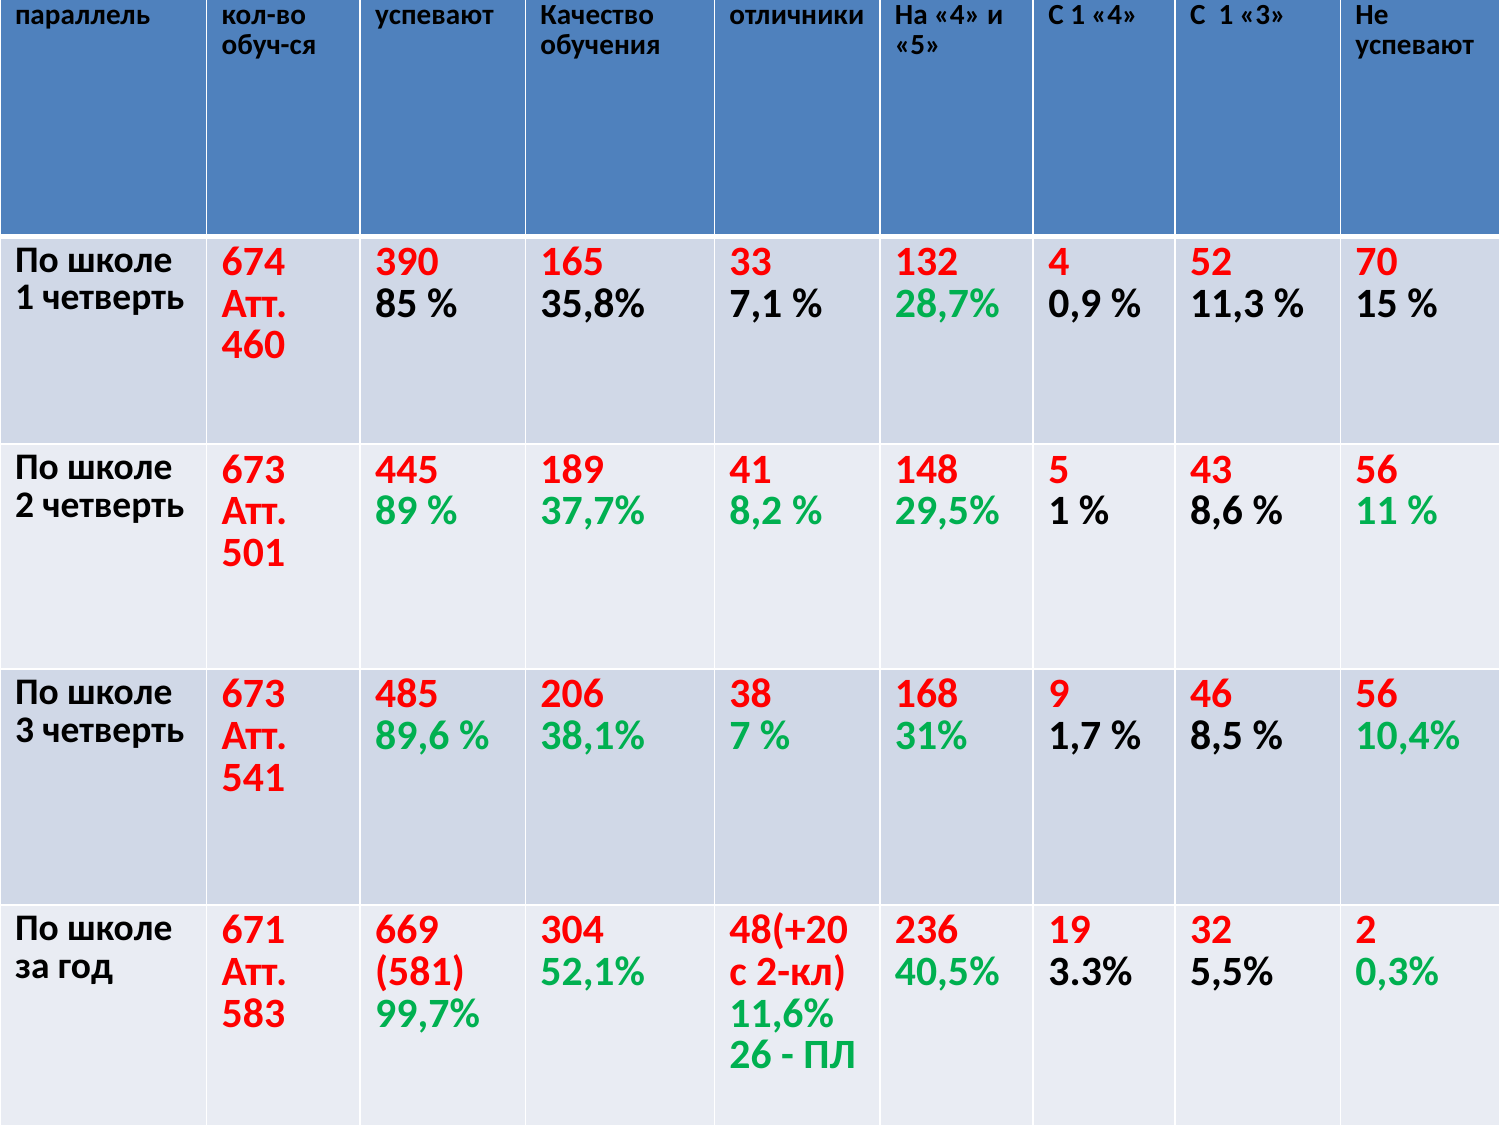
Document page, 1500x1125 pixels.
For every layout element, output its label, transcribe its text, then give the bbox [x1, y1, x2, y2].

table_cell 52 11,3 % [1176, 239, 1340, 443]
table_header На «4» и «5» [881, 0, 1032, 234]
table_header С 1 «4» [1034, 0, 1174, 234]
table_cell 19 3.3% [1034, 906, 1174, 1125]
table_cell 236 40,5% [881, 906, 1032, 1125]
table_cell 673 Атт. 501 [207, 445, 359, 668]
table_header кол-во обуч-ся [207, 0, 359, 234]
table_cell 9 1,7 % [1034, 670, 1174, 904]
table_header Не успевают [1341, 0, 1499, 234]
table_header отличники [715, 0, 879, 234]
table_cell 33 7,1 % [715, 239, 879, 443]
table_cell 43 8,6 % [1176, 445, 1340, 668]
table_cell По школе 3 четверть [1, 670, 206, 904]
table_cell 390 85 % [361, 239, 525, 443]
table_cell 5 1 % [1034, 445, 1174, 668]
table_header успевают [361, 0, 525, 234]
table_cell 48(+20 с 2-кл) 11,6% 26 - ПЛ [715, 906, 879, 1125]
table_cell 38 7 % [715, 670, 879, 904]
table_header С 1 «3» [1176, 0, 1340, 234]
table_cell 168 31% [881, 670, 1032, 904]
table_cell 132 28,7% [881, 239, 1032, 443]
table_cell 206 38,1% [526, 670, 714, 904]
table_cell 41 8,2 % [715, 445, 879, 668]
table_cell По школе 2 четверть [1, 445, 206, 668]
table_header параллель [1, 0, 206, 234]
table_cell 485 89,6 % [361, 670, 525, 904]
table_cell 2 0,3% [1341, 906, 1499, 1125]
table_cell 445 89 % [361, 445, 525, 668]
table_cell По школе за год [1, 906, 206, 1125]
table_cell 46 8,5 % [1176, 670, 1340, 904]
table_cell 70 15 % [1341, 239, 1499, 443]
table_cell 165 35,8% [526, 239, 714, 443]
table_cell 674 Атт. 460 [207, 239, 359, 443]
table_cell 148 29,5% [881, 445, 1032, 668]
table_cell 4 0,9 % [1034, 239, 1174, 443]
table_cell 673 Атт. 541 [207, 670, 359, 904]
table_cell 671 Атт. 583 [207, 906, 359, 1125]
table_cell 669 (581) 99,7% [361, 906, 525, 1125]
table_cell 304 52,1% [526, 906, 714, 1125]
table_header Качество обучения [526, 0, 714, 234]
table_cell 32 5,5% [1176, 906, 1340, 1125]
table_cell 189 37,7% [526, 445, 714, 668]
table_cell 56 11 % [1341, 445, 1499, 668]
table_cell По школе 1 четверть [1, 239, 206, 443]
table_cell 56 10,4% [1341, 670, 1499, 904]
